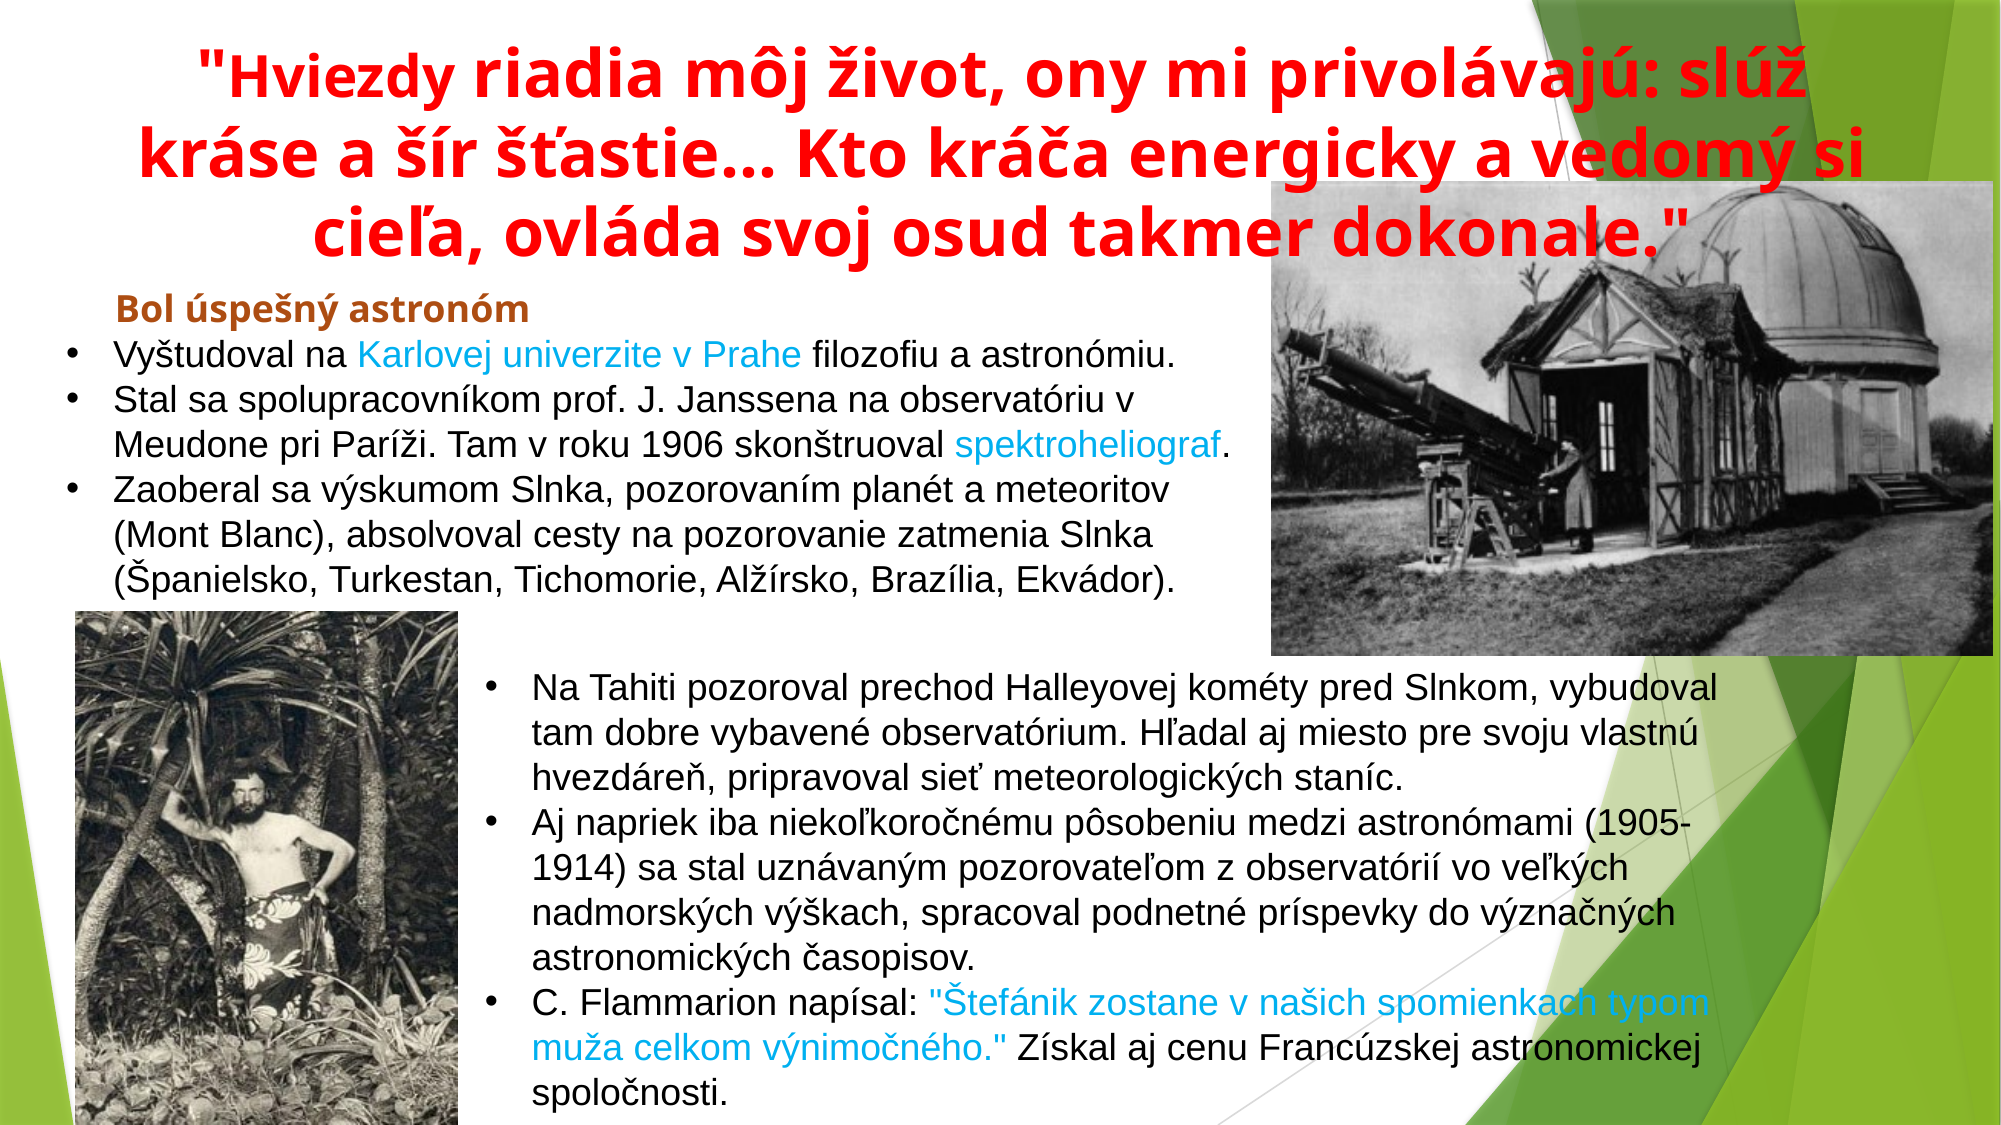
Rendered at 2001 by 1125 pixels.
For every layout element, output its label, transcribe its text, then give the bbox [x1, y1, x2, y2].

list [1270, 181, 1993, 657]
text_box Bol úspešný astronóm Vyštudoval na Karlovej univerzite v Prahe filozofiu a astronómiu. Stal sa spolupracovníkom prof. J. Janssena na observatóriu v Meudone pri Paríži. Tam v roku 1906 skonštruoval spektroheliograf. Zaoberal sa výskumom Slnka, pozorovaním planét a meteoritov (Mont Blanc), absolvoval cesty na pozorovanie zatmenia Slnka (Španielsko, Turkestan, Tichomorie, Alžírsko, Brazília, Ekvádor). [51, 277, 1265, 652]
text_box Na Tahiti pozoroval prechod Halleyovej kométy pred Slnkom, vybudoval tam dobre vybavené observatórium. Hľadal aj miesto pre svoju vlastnú hvezdáreň, pripravoval sieť meteorologických staníc. Aj napriek iba niekoľkoročnému pôsobeniu medzi astronómami (1905-1914) sa stal uznávaným pozorovateľom z observatórií vo veľkých nadmorských výškach, spracoval podnetné príspevky do význačných astronomických časopisov. C. Flammarion napísal: "Štefánik zostane v našich spomienkach typom muža celkom výnimočného." Získal aj cenu Francúzskej astronomickej spoločnosti. [470, 655, 1782, 1121]
picture [75, 610, 458, 1125]
title "Hviezdy riadia môj život, ony mi privolávajú: slúž kráse a šír šťastie... Kto kráča energicky a vedomý si cieľa, ovláda svoj osud takmer dokonale." [111, 22, 1895, 277]
